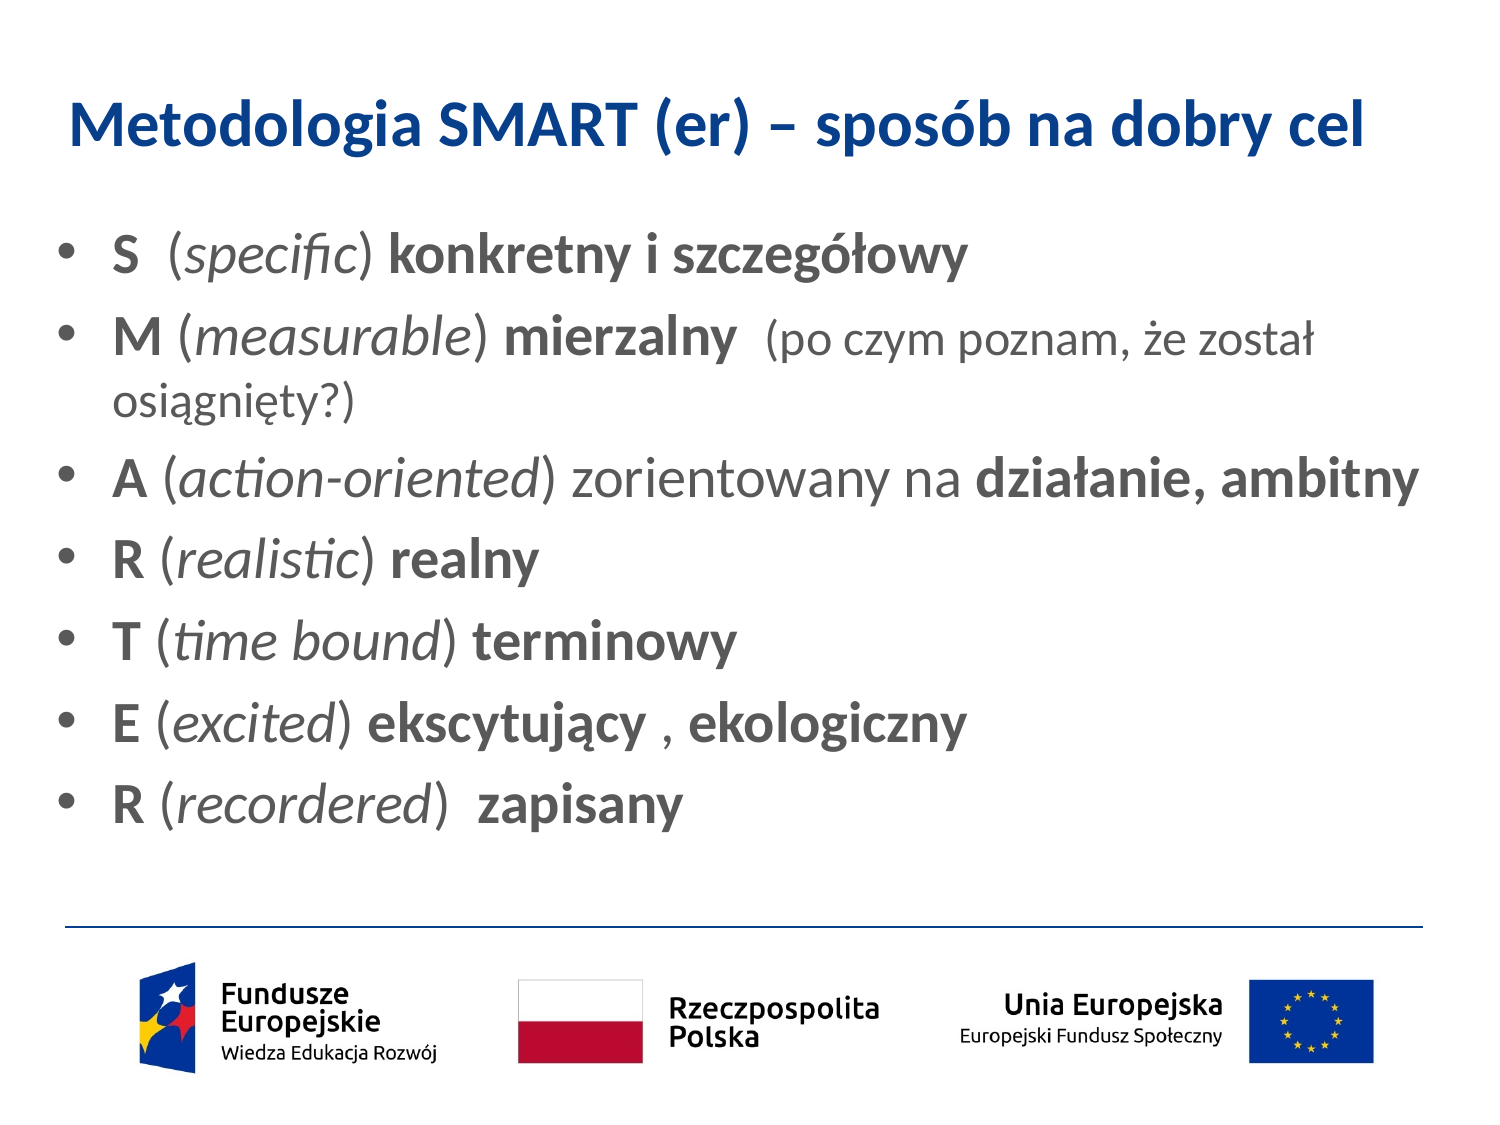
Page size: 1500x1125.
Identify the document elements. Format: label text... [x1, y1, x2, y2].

title Metodologia SMART (er) – sposób na dobry cel [53, 42, 1404, 168]
list S (specific) konkretny i szczegółowy M (measurable) mierzalny (po czym poznam, że został osiągnięty?) A (action-oriented) zorientowany na działanie, ambitny R (realistic) realny T (time bound) terminowy E (excited) ekscytujący , ekologiczny R (recordered) zapisany [41, 208, 1459, 951]
picture [112, 951, 1400, 1101]
